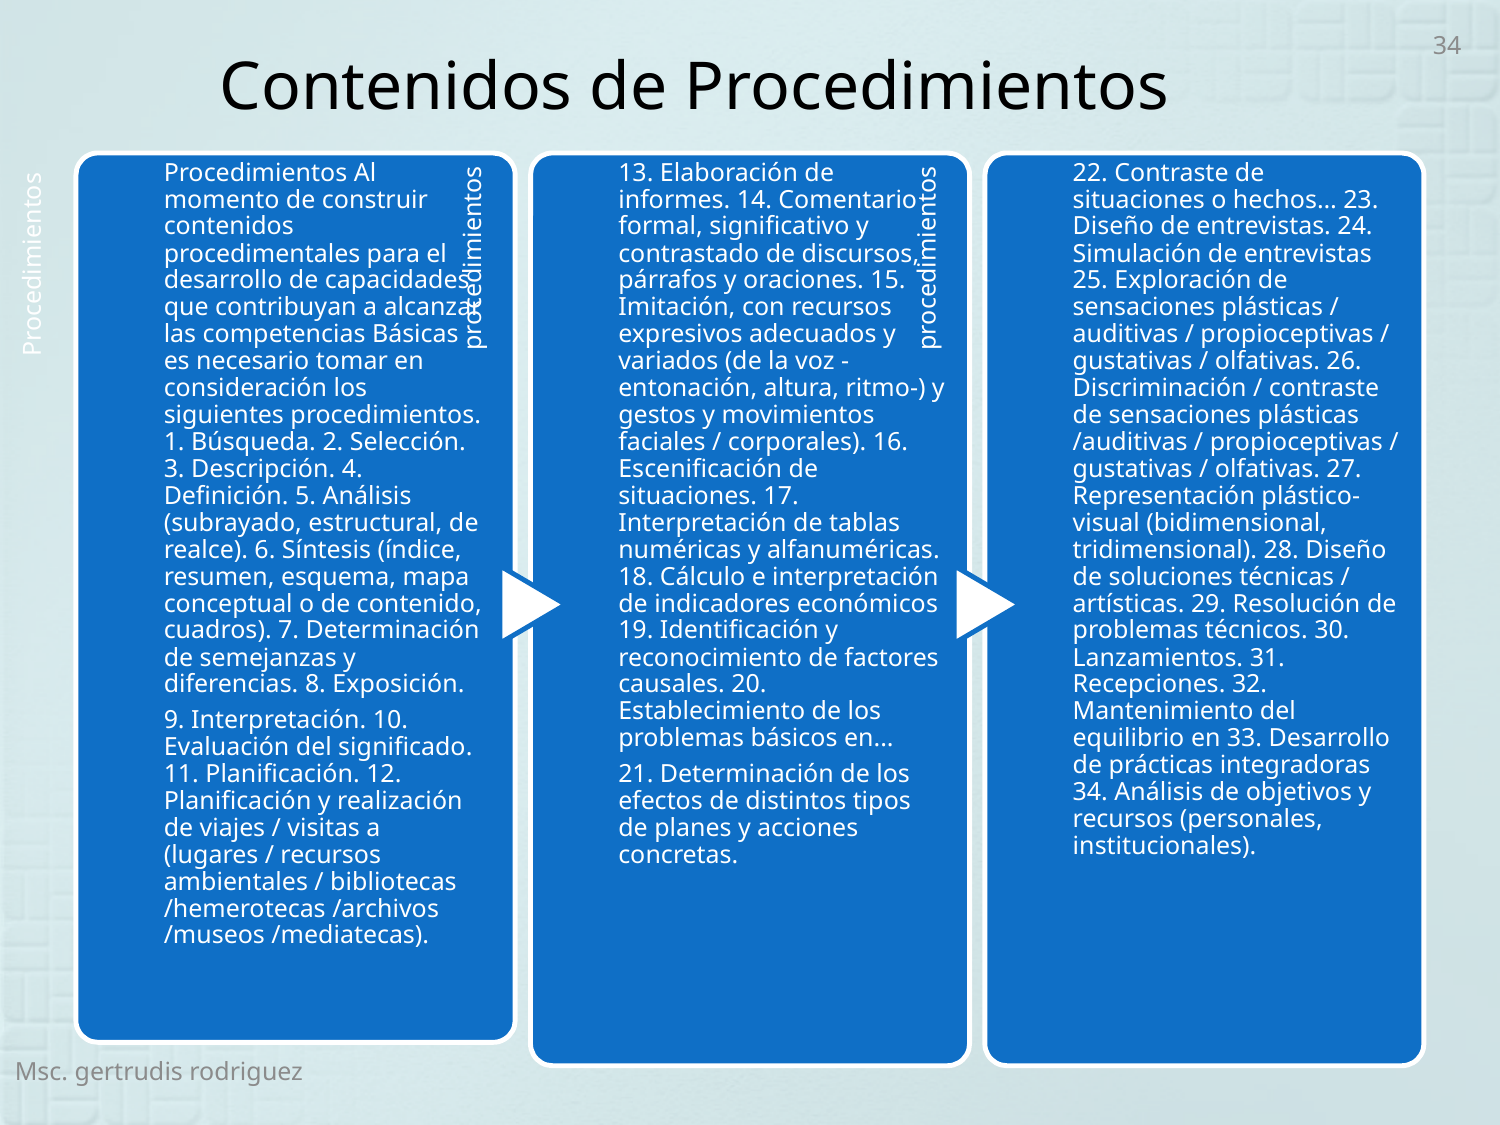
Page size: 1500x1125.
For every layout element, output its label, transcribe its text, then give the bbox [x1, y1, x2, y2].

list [73, 139, 1427, 1080]
footer Msc. gertrudis rodriguez [0, 1042, 475, 1103]
slide_number 34 [1394, 0, 1500, 94]
title Contenidos de Procedimientos [70, 35, 1336, 131]
